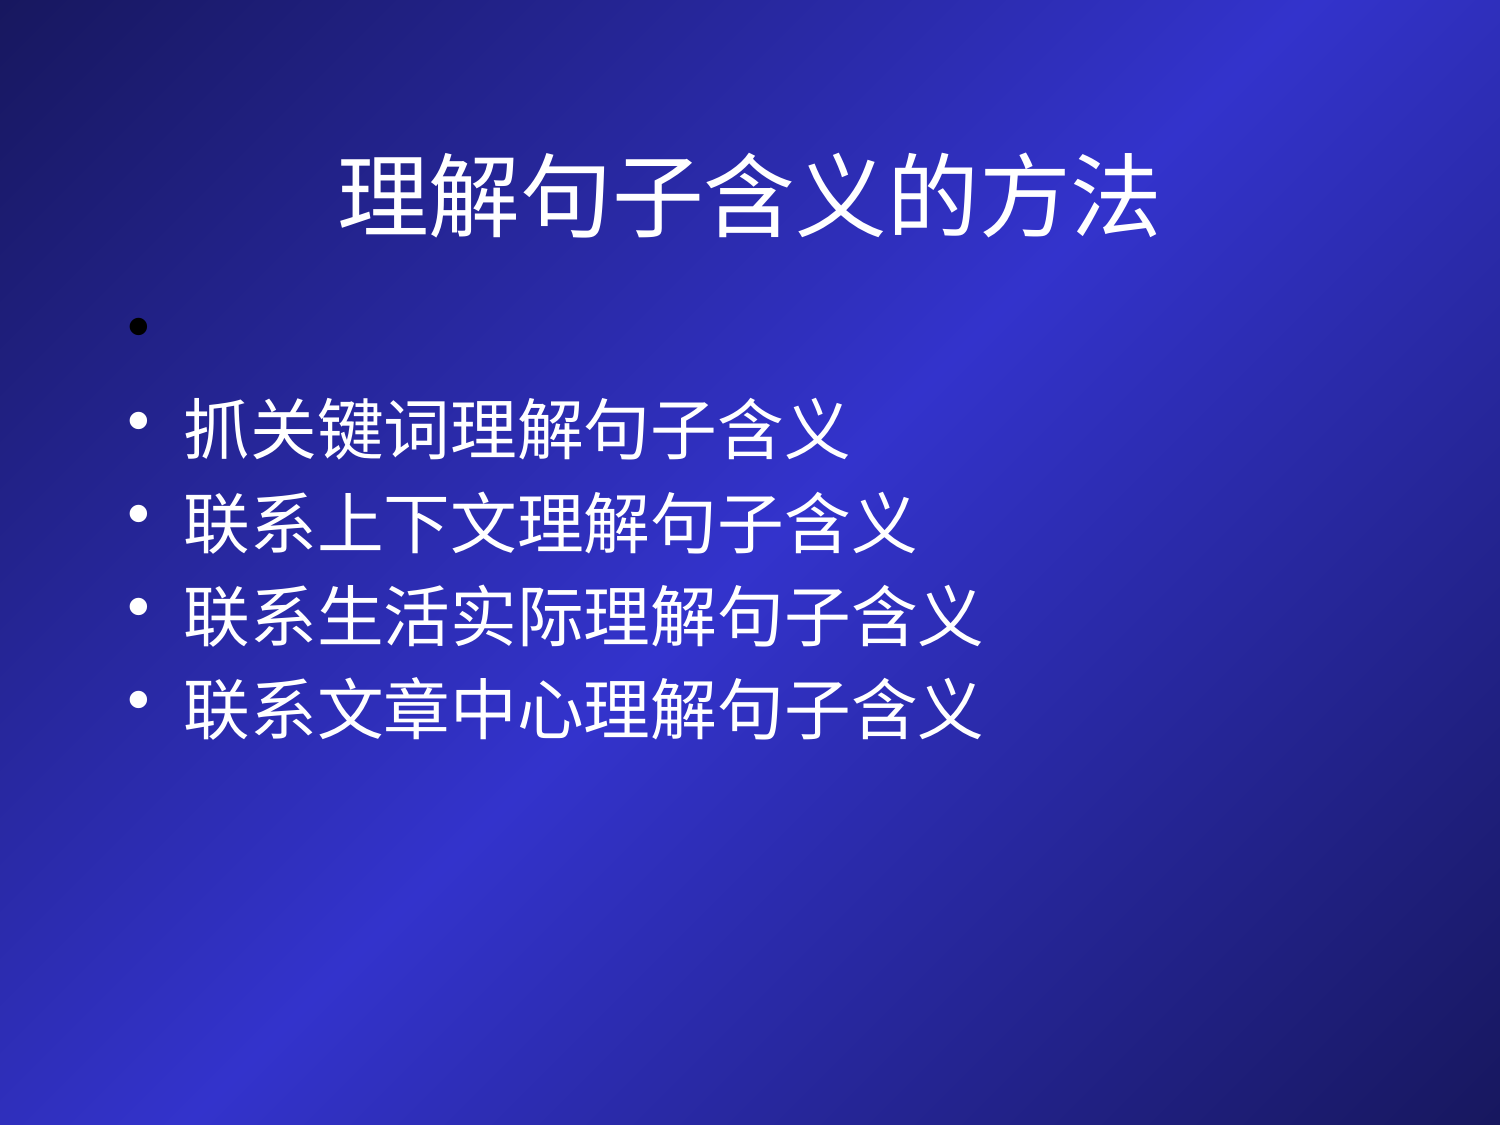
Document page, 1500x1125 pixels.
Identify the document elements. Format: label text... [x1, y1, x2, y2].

list 抓关键词理解句子含义 联系上下文理解句子含义 联系生活实际理解句子含义 联系文章中心理解句子含义 [112, 287, 1388, 963]
title 理解句子含义的方法 [112, 99, 1388, 287]
